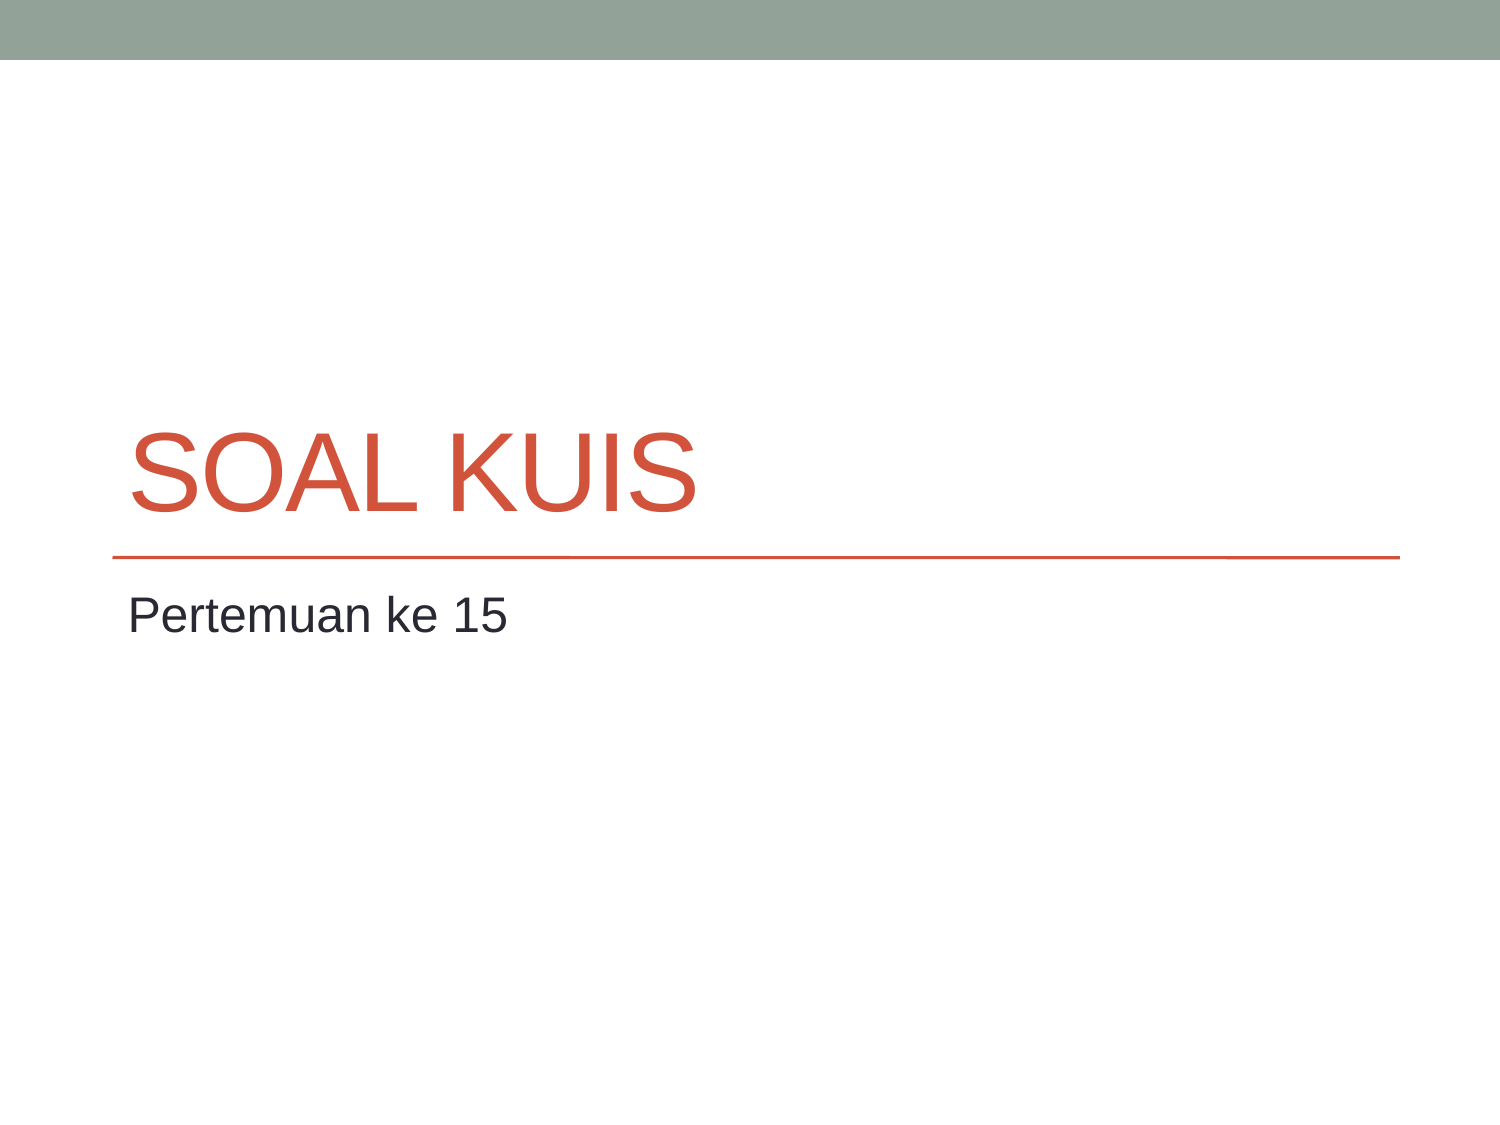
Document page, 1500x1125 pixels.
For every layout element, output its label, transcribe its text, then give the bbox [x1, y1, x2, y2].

subtitle Pertemuan ke 15 [112, 575, 1163, 863]
title Soal Kuis [112, 224, 1400, 542]
